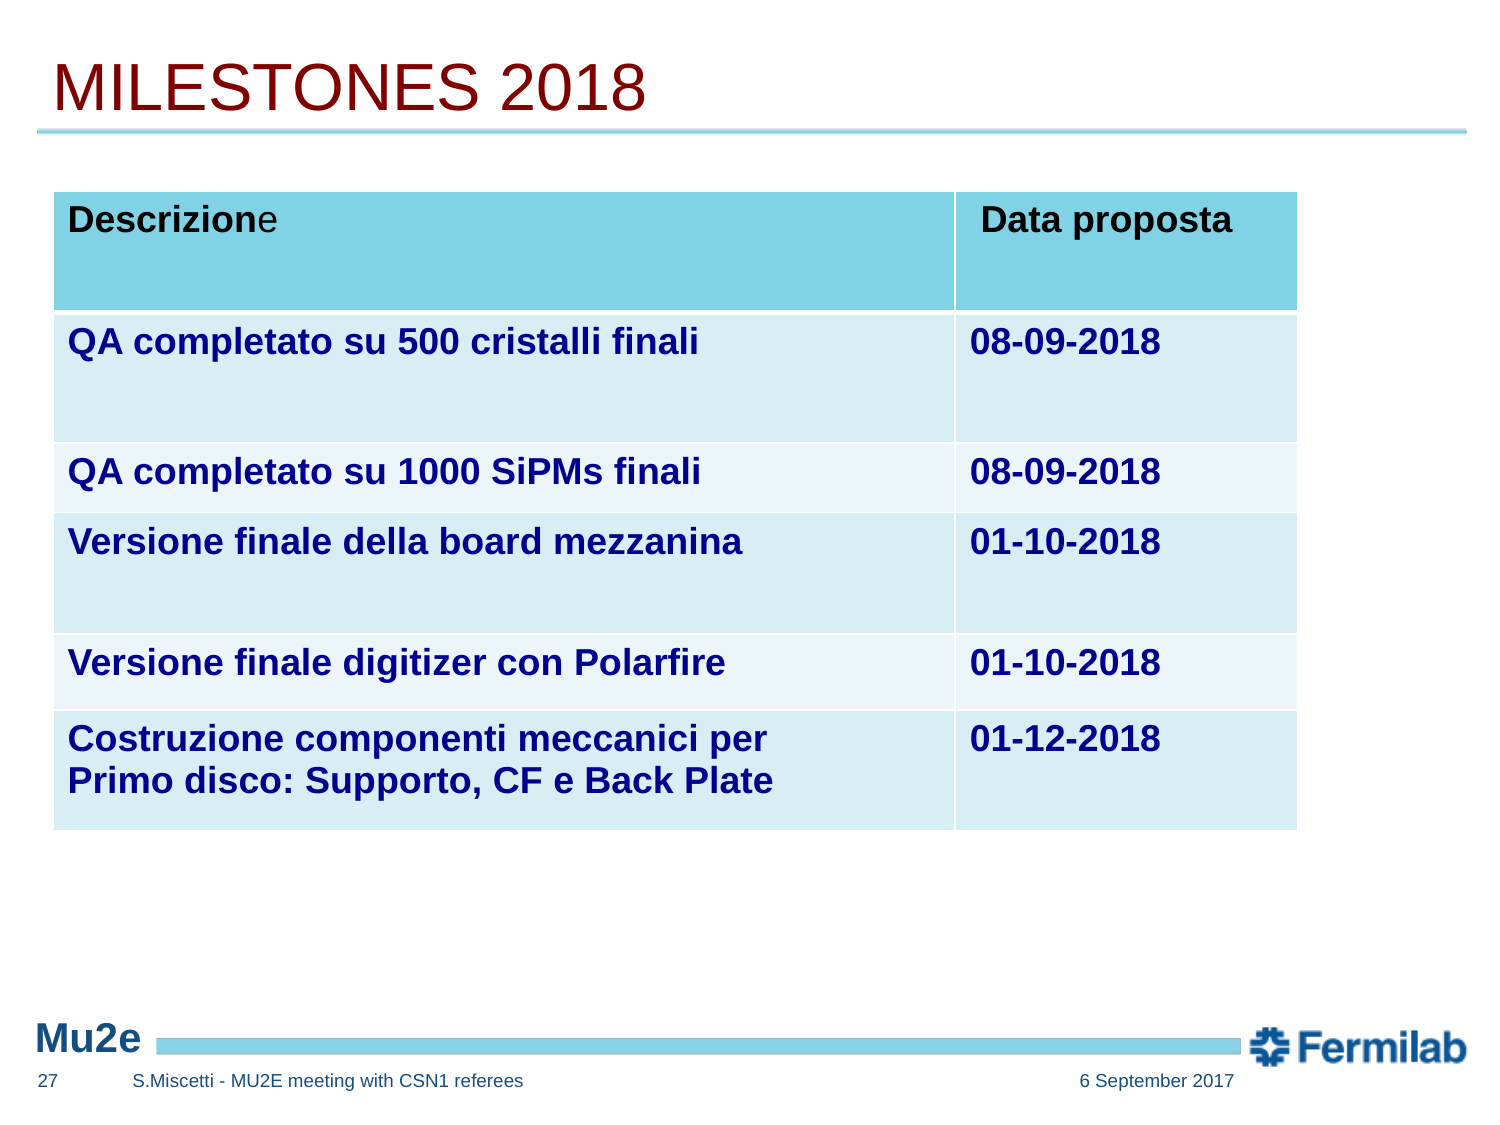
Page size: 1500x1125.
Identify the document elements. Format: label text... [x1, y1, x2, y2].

table_cell 01-10-2018 [956, 635, 1297, 709]
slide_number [1058, 1068, 1235, 1109]
table_cell 08-09-2018 [956, 315, 1297, 442]
table_cell Costruzione componenti meccanici per Primo disco: Supporto, CF e Back Plate [54, 711, 954, 830]
table_cell Versione finale digitizer con Polarfire [54, 635, 954, 709]
slide_number 26 [37, 1068, 111, 1109]
table_header Descrizione [54, 192, 954, 310]
title MILESTONES 2018 [52, 18, 1478, 125]
table_cell QA completato su 1000 SiPMs finali [54, 444, 954, 512]
table_cell 01-12-2018 [956, 711, 1297, 830]
footer S.Miscetti - MU2E meeting with CSN1 referees [132, 1068, 1014, 1109]
table_cell QA completato su 500 cristalli finali [54, 315, 954, 442]
table_cell Versione finale della board mezzanina [54, 513, 954, 633]
table_cell 08-09-2018 [956, 444, 1297, 512]
table_header Data proposta [956, 192, 1297, 310]
table_cell 01-10-2018 [956, 513, 1297, 633]
